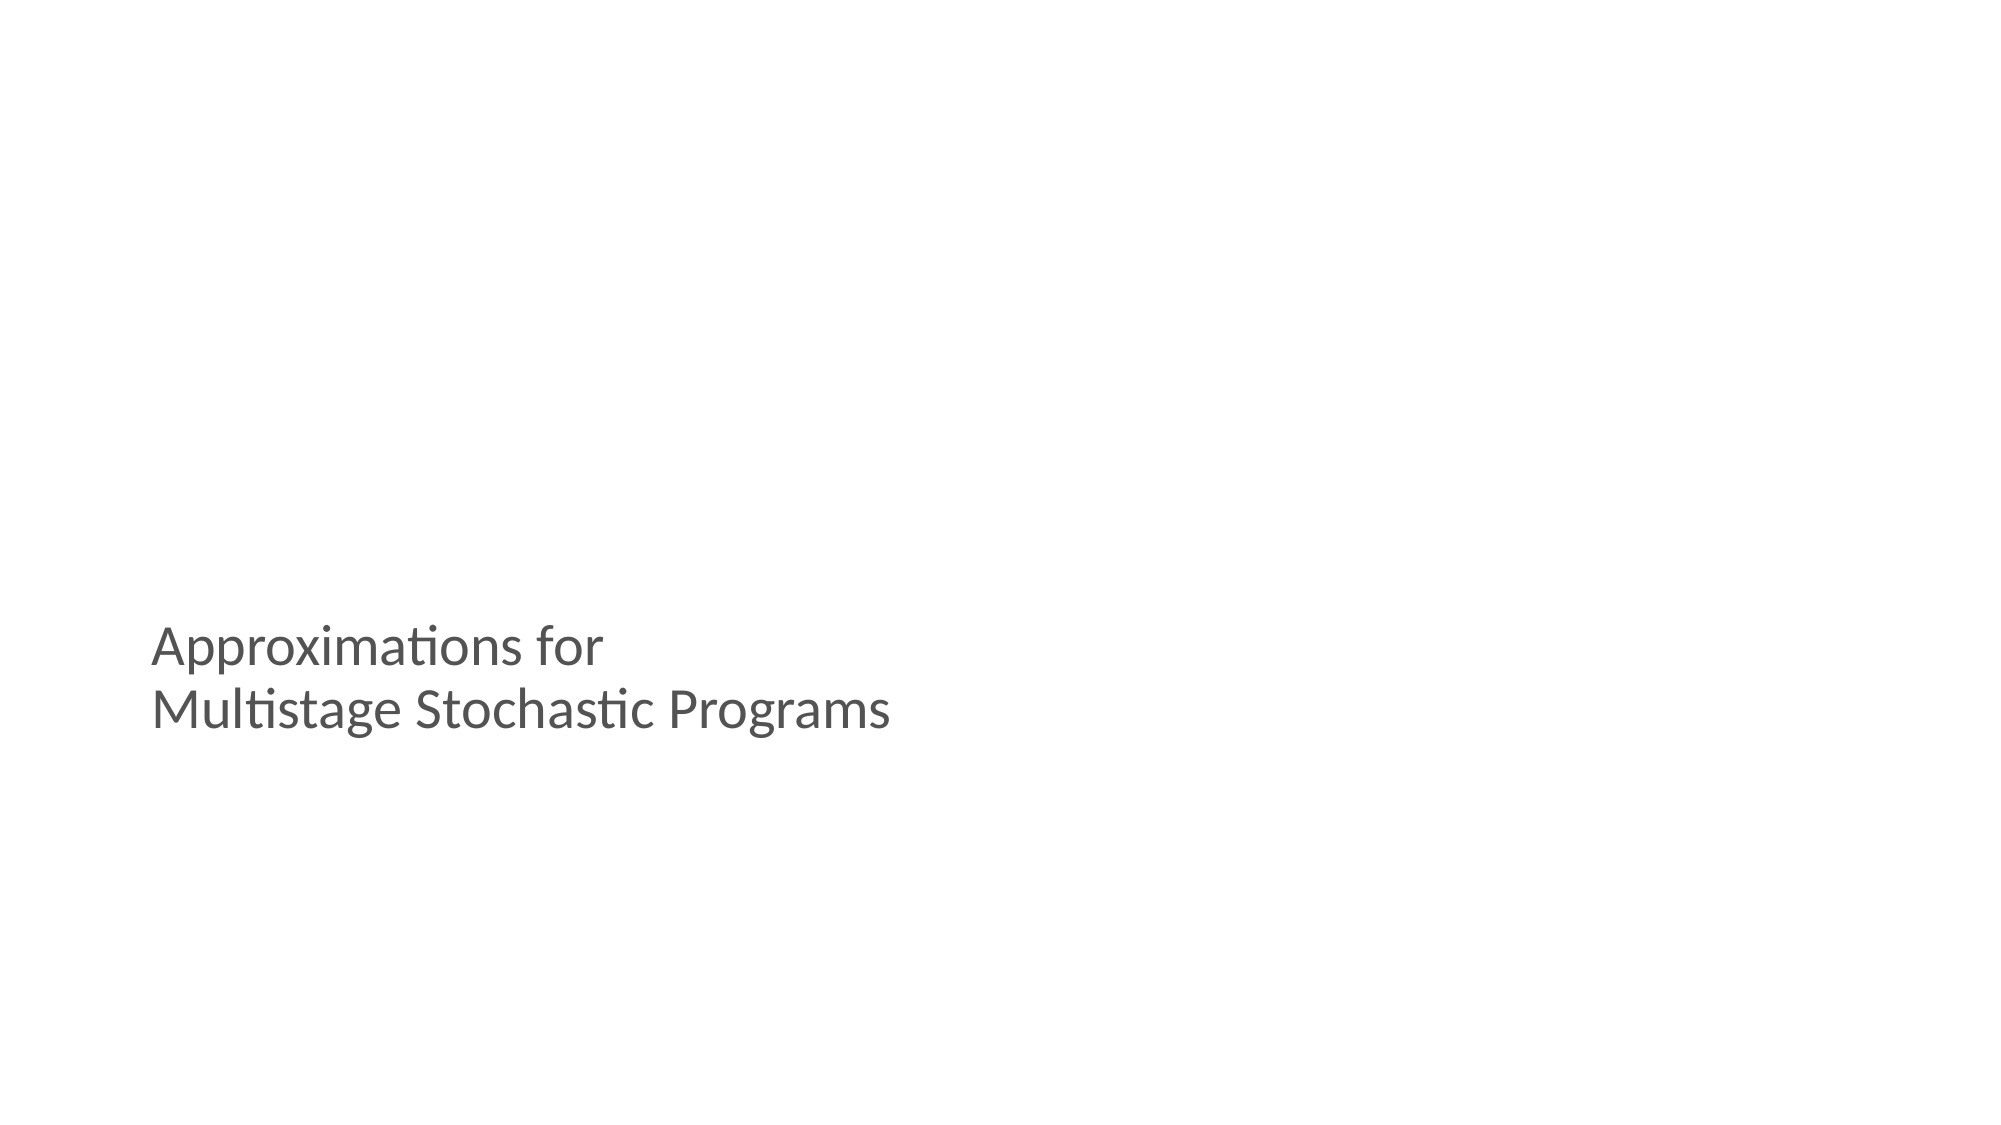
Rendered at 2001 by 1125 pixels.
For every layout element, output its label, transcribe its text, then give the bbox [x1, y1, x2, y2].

title Approximations for Multistage Stochastic Programs [136, 280, 1862, 749]
